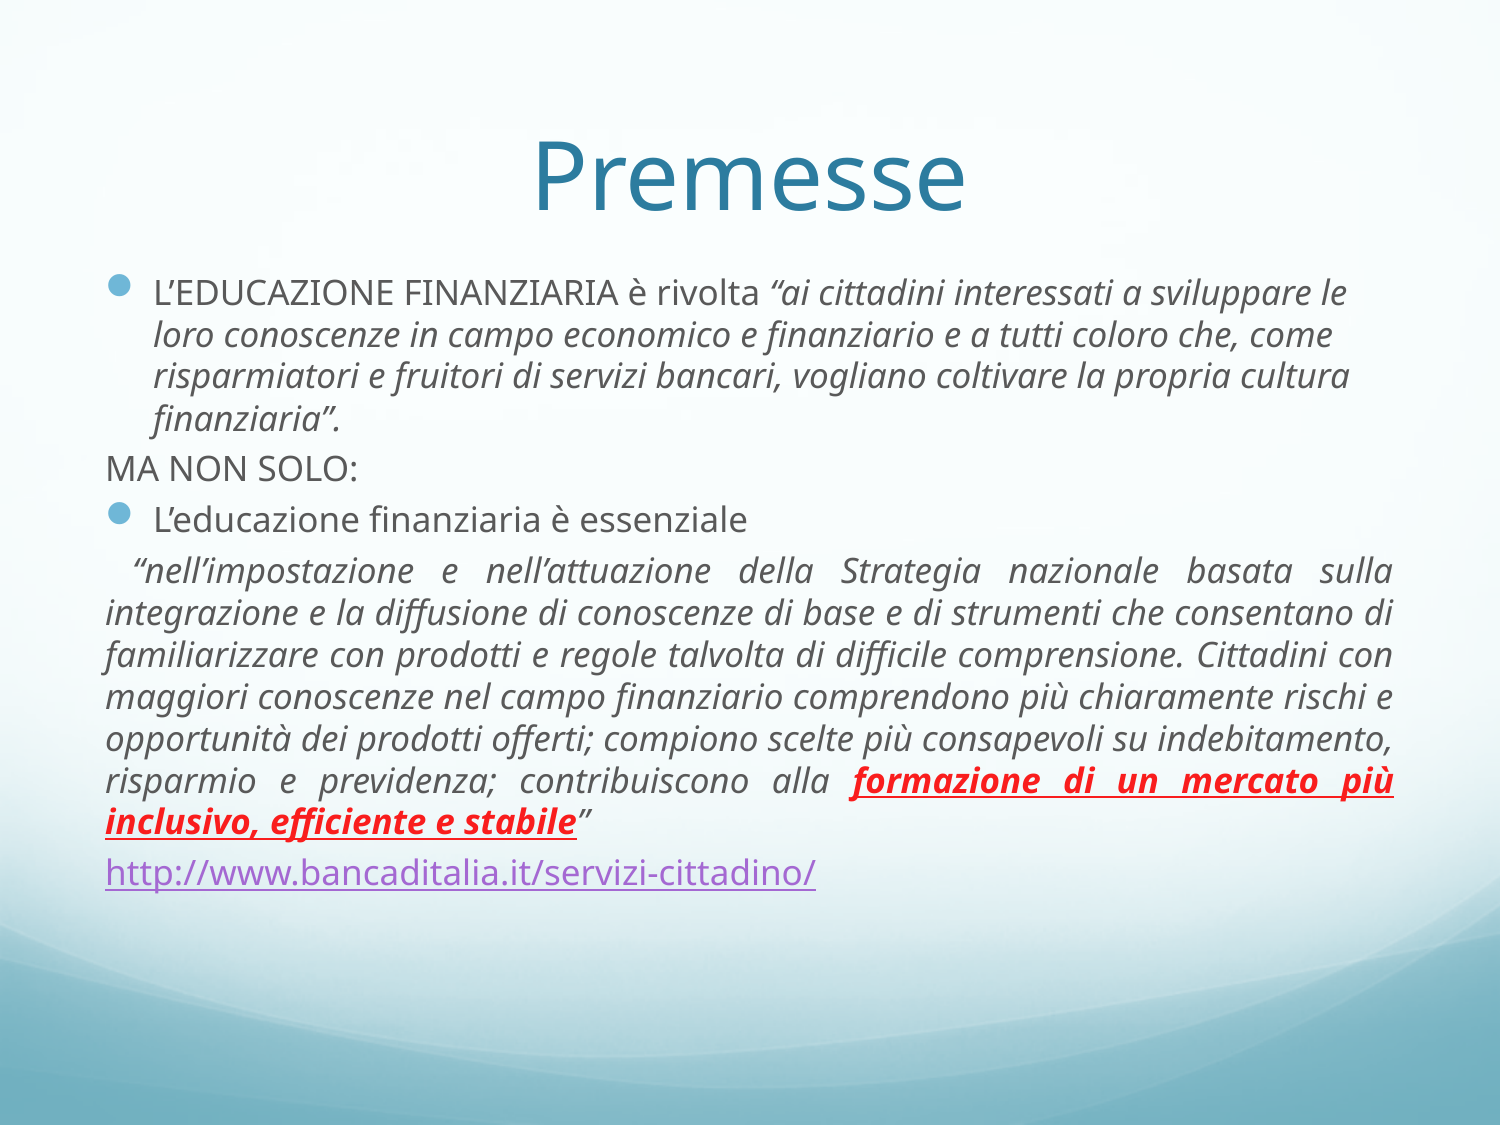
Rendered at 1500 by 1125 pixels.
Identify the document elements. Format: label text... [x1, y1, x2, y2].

title Premesse [90, 17, 1410, 237]
list L’EDUCAZIONE FINANZIARIA è rivolta “ai cittadini interessati a sviluppare le loro conoscenze in campo economico e finanziario e a tutti coloro che, come risparmiatori e fruitori di servizi bancari, vogliano coltivare la propria cultura finanziaria”. MA NON SOLO: L’educazione finanziaria è essenziale “nell’impostazione e nell’attuazione della Strategia nazionale basata sulla integrazione e la diffusione di conoscenze di base e di strumenti che consentano di familiarizzare con prodotti e regole talvolta di difficile comprensione. Cittadini con maggiori conoscenze nel campo finanziario comprendono più chiaramente rischi e opportunità dei prodotti offerti; compiono scelte più consapevoli su indebitamento, risparmio e previdenza; contribuiscono alla formazione di un mercato più inclusivo, efficiente e stabile” http://www.bancaditalia.it/servizi-cittadino/ [90, 262, 1410, 975]
